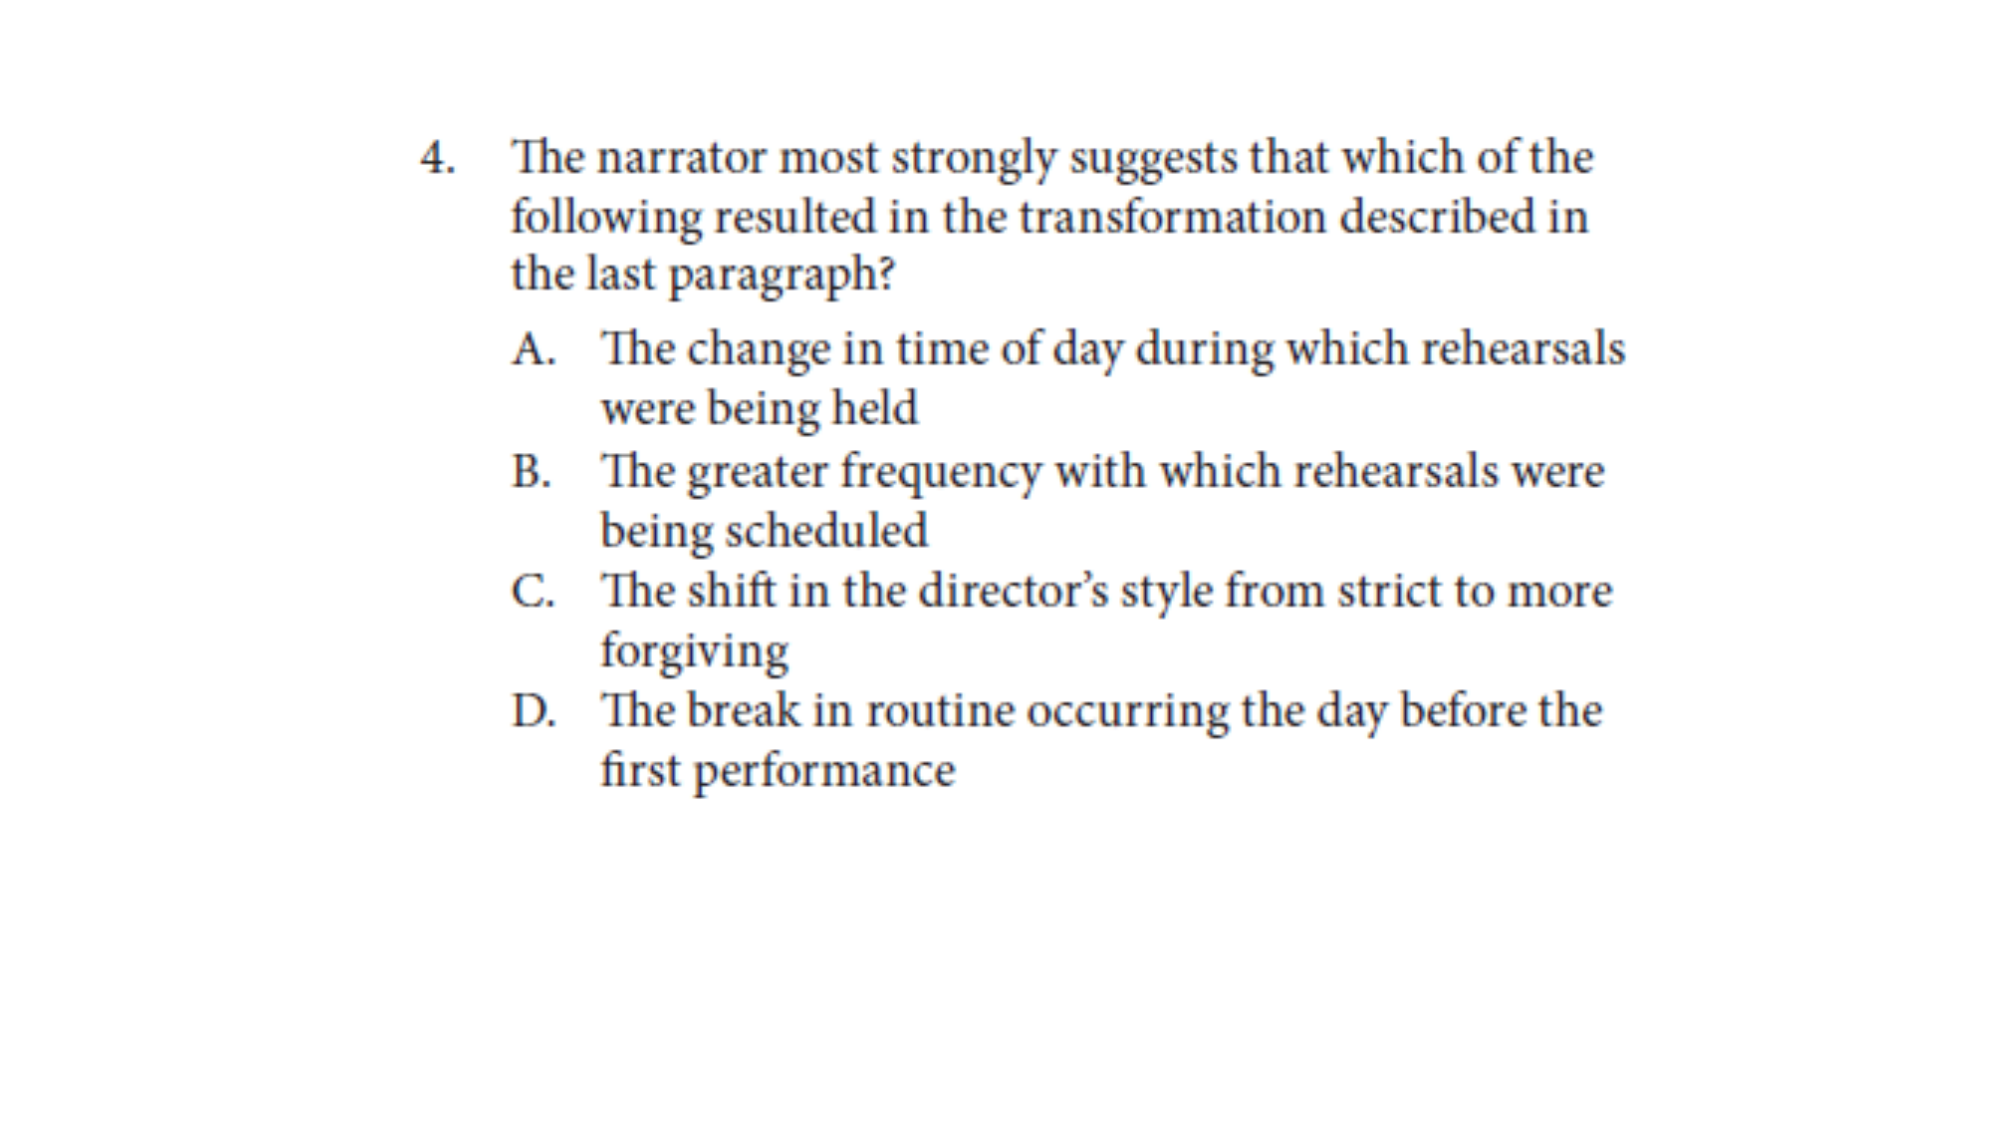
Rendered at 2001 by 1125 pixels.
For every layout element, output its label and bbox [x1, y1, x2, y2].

picture [409, 114, 1650, 814]
